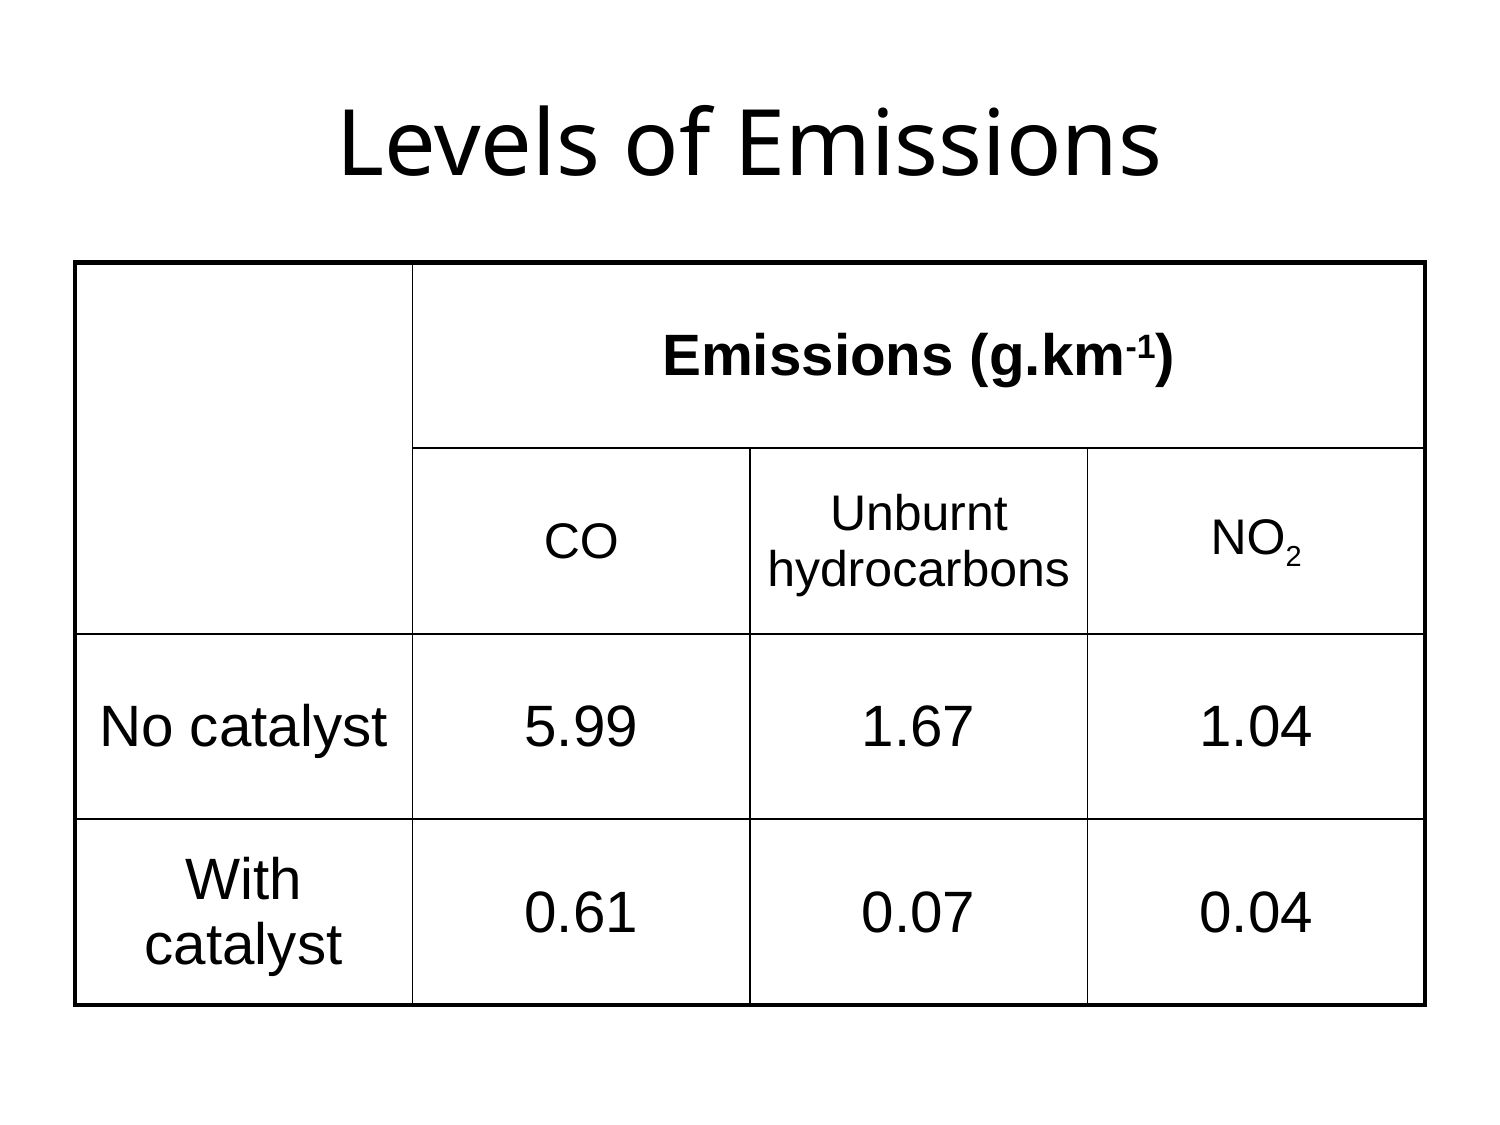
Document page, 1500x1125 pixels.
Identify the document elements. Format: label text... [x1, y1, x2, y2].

table_cell No catalyst [77, 635, 412, 818]
table_cell 0.07 [751, 820, 1087, 1003]
table_cell With catalyst [77, 820, 412, 1003]
table_cell NO2 [1088, 449, 1423, 633]
table_header [77, 265, 412, 633]
title Levels of Emissions [75, 45, 1425, 233]
table_cell 1.67 [751, 635, 1087, 818]
table_cell 1.04 [1088, 635, 1423, 818]
table_cell Unburnt hydrocarbons [751, 449, 1087, 633]
table_cell 5.99 [413, 635, 749, 818]
table_cell CO [413, 449, 749, 633]
table_cell 0.61 [413, 820, 749, 1003]
table_cell 0.04 [1088, 820, 1423, 1003]
table_header Emissions (g.km-1) [413, 265, 1423, 447]
